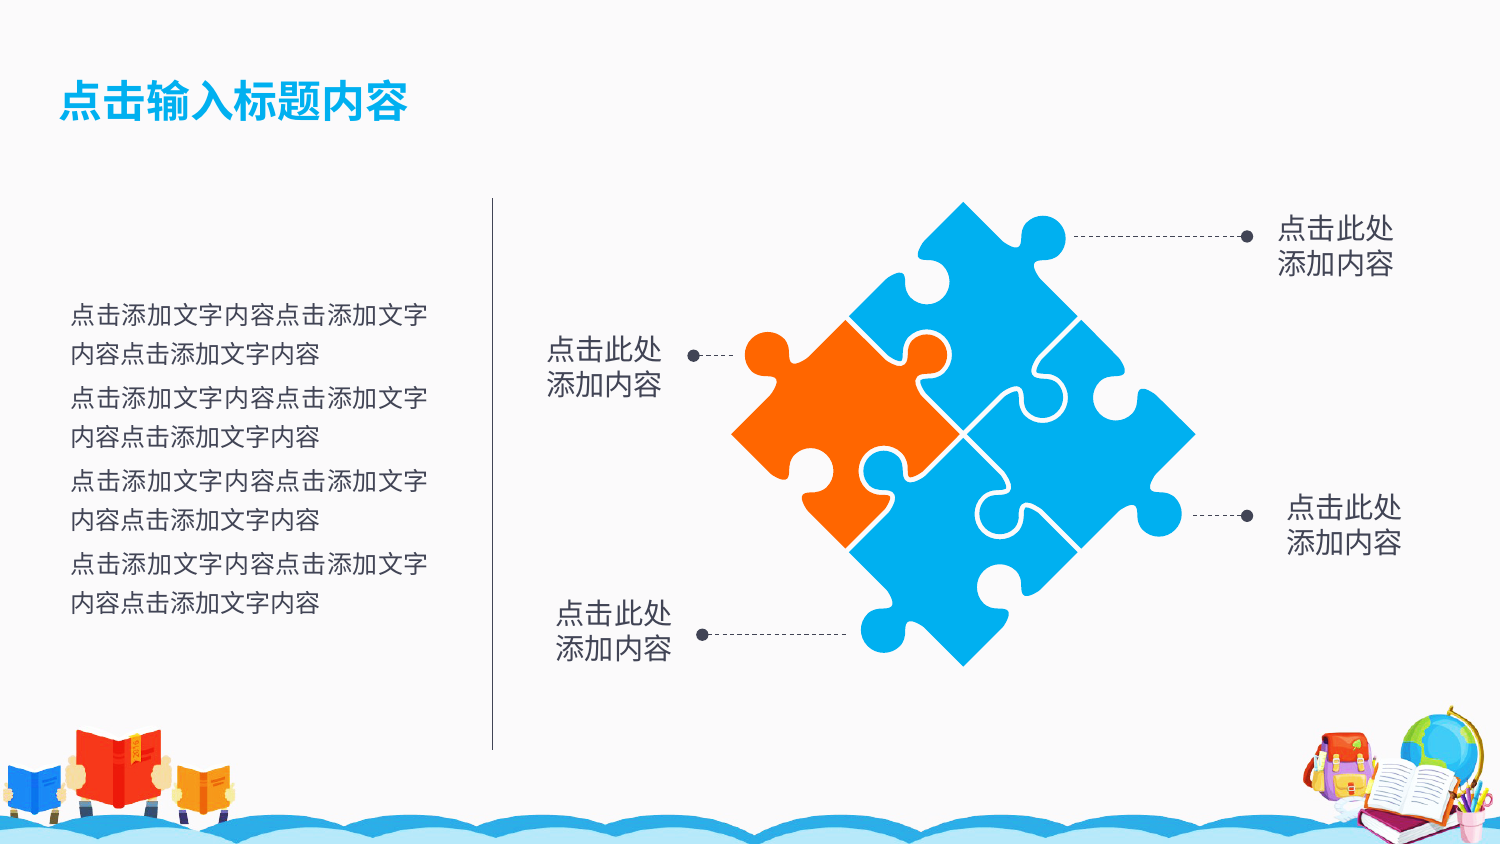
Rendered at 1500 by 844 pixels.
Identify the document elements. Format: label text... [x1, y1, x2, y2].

text_box [847, 200, 1080, 433]
text_box 点击此处 添加内容 [1266, 204, 1406, 287]
text_box [847, 436, 1080, 669]
text_box 点击添加文字内容点击添加文字内容点击添加文字内容 点击添加文字内容点击添加文字内容点击添加文字内容 点击添加文字内容点击添加文字内容点击添加文字内容 点击添加文字内容点击添加文字内容点击添加文字内容 [59, 285, 441, 705]
picture [0, 0, 1500, 844]
text_box 点击此处 添加内容 [544, 589, 684, 671]
text_box [965, 318, 1198, 551]
text_box [729, 318, 962, 551]
text_box 点击此处 添加内容 [1274, 484, 1415, 566]
text_box 点击此处 添加内容 [534, 325, 675, 407]
